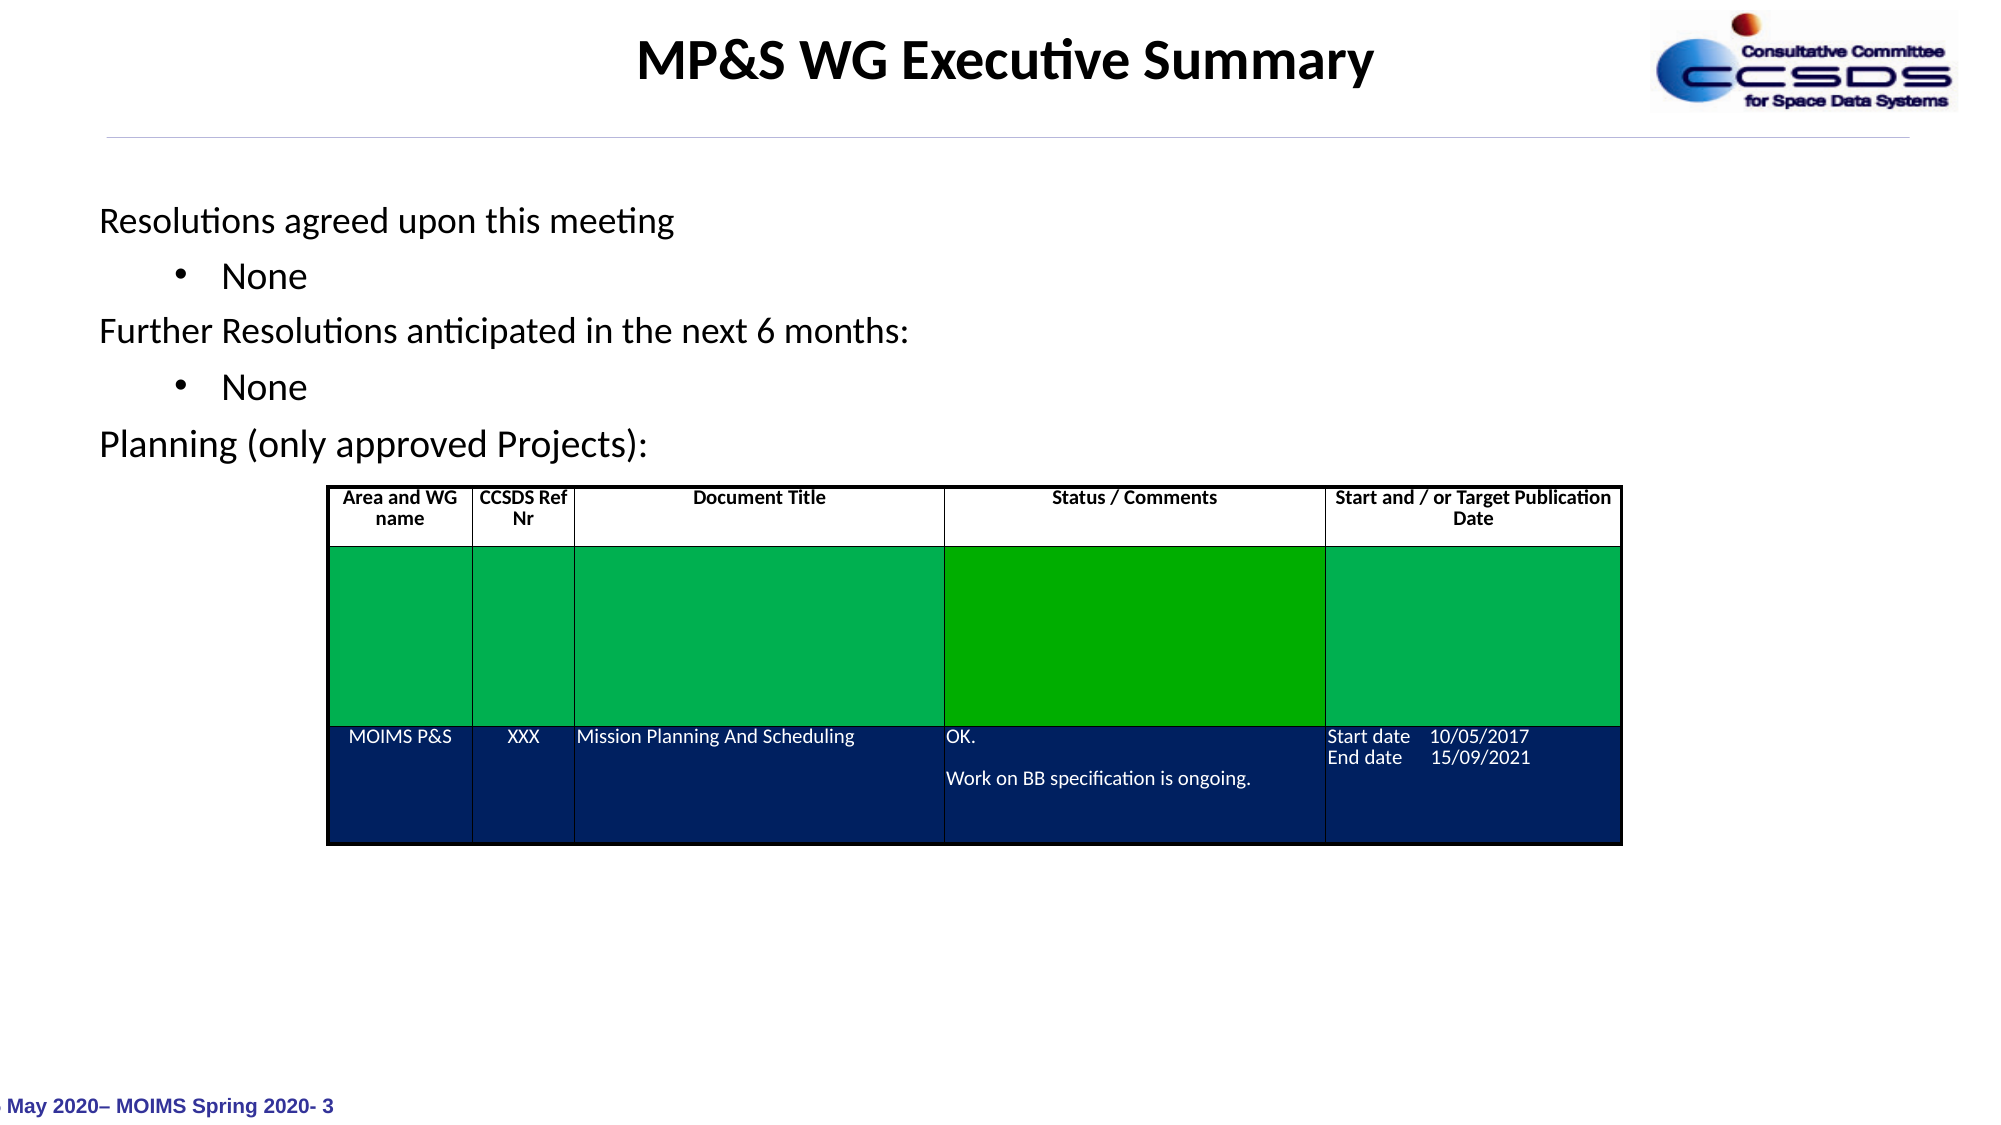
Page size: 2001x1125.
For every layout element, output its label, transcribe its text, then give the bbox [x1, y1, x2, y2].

table_header Start and / or Target Publication Date [1326, 489, 1620, 546]
table_cell OK. Work on BB specification is ongoing. [945, 727, 1325, 842]
table_header Status / Comments [945, 489, 1325, 546]
table_cell [945, 547, 1325, 726]
text_box Resolutions agreed upon this meeting None Further Resolutions anticipated in the next 6 months: None Planning (only approved Projects): [91, 178, 1753, 1046]
table_cell Start date 10/05/2017 End date 15/09/2021 [1326, 727, 1620, 842]
table_header Document Title [575, 489, 944, 546]
table_header Area and WG name [330, 489, 472, 546]
text_box MP&S WG Executive Summary [395, 20, 1555, 109]
table_cell [575, 547, 944, 726]
table_cell [473, 547, 574, 726]
table_header CCSDS Ref Nr [473, 489, 574, 546]
picture [1650, 10, 1959, 113]
table_cell Mission Planning And Scheduling [575, 727, 944, 842]
table_cell MOIMS P&S [330, 727, 472, 842]
table_cell [1326, 547, 1620, 726]
table_cell XXX [473, 727, 574, 842]
table_cell [330, 547, 472, 726]
